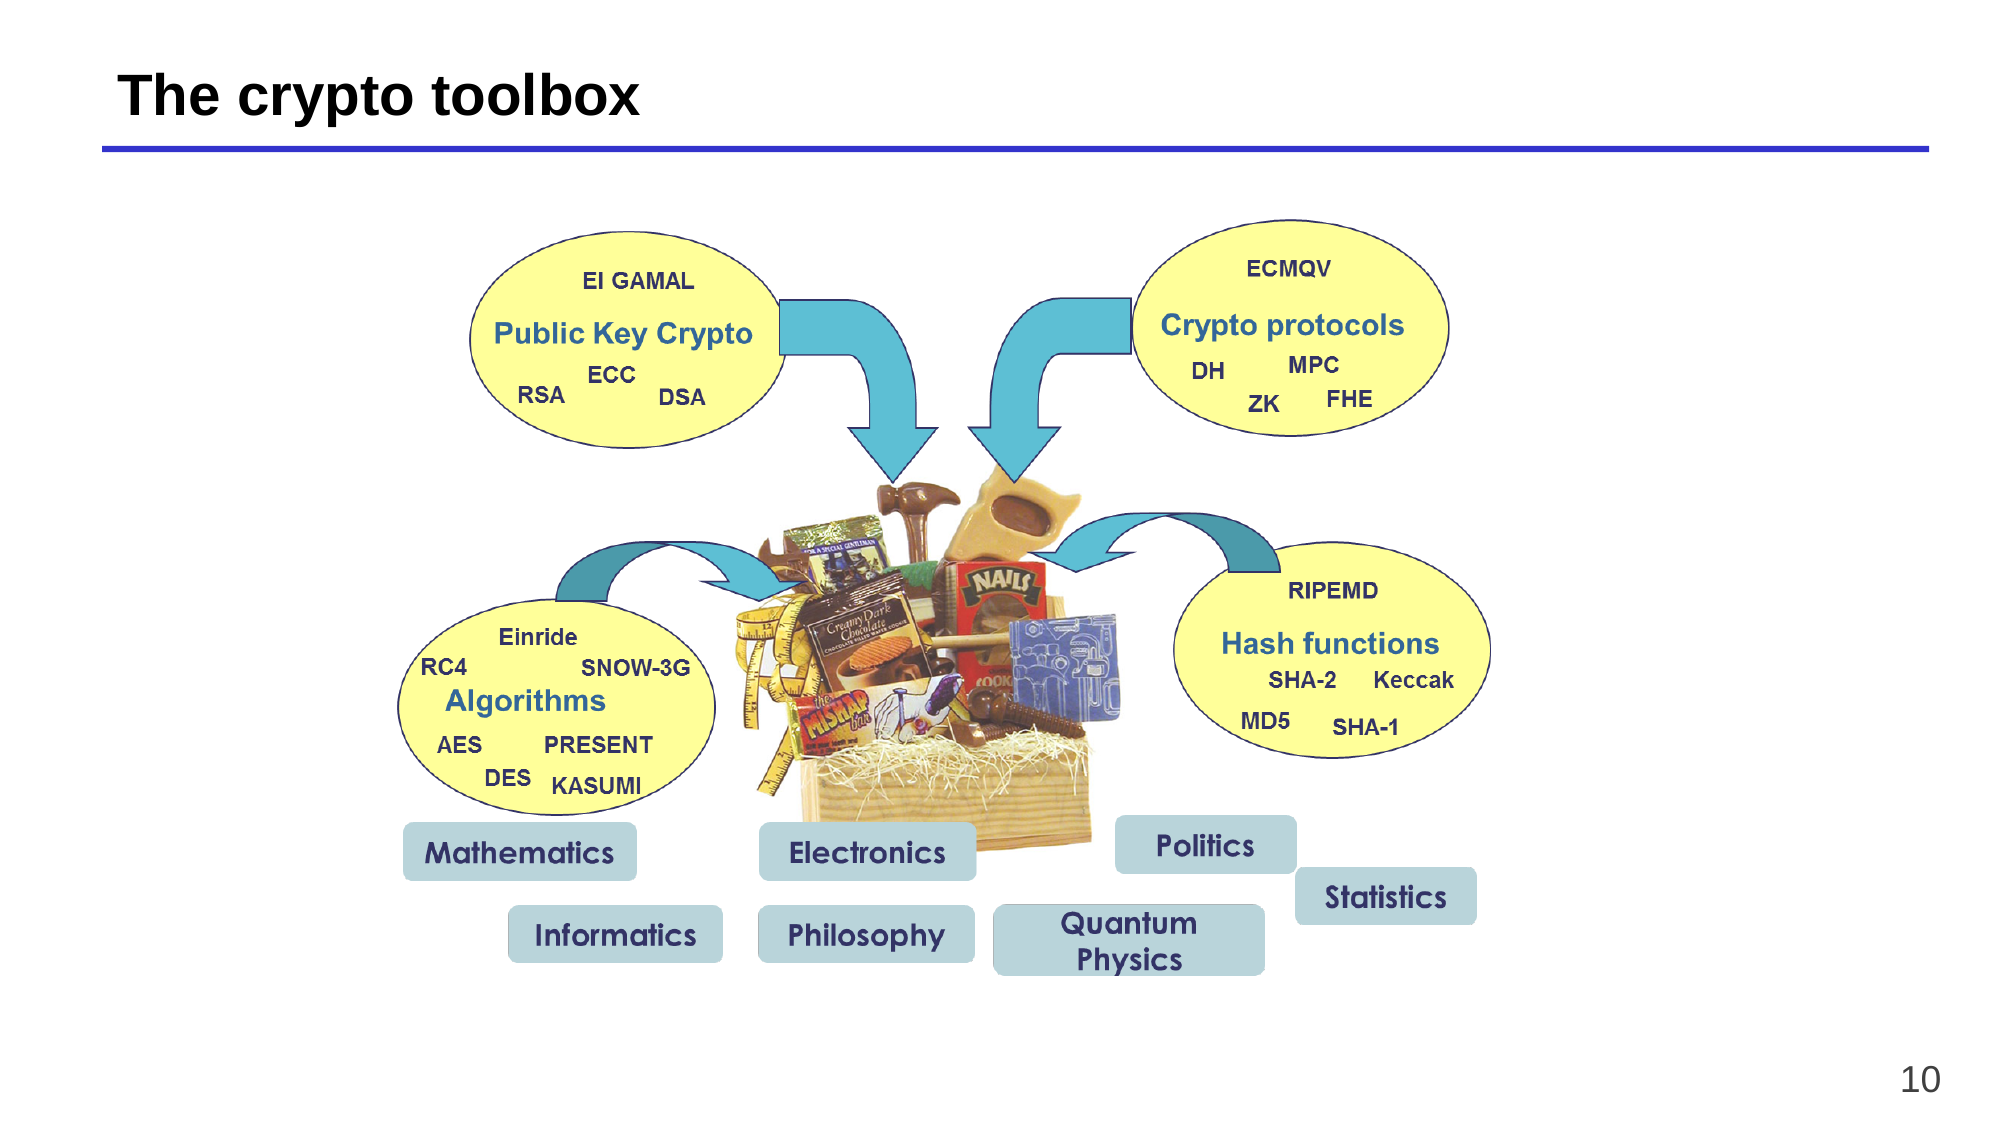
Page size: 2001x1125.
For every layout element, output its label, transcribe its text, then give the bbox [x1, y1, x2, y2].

slide_number 10 [1864, 1047, 1957, 1101]
picture [397, 219, 1492, 996]
title The crypto toolbox [102, 54, 1930, 130]
